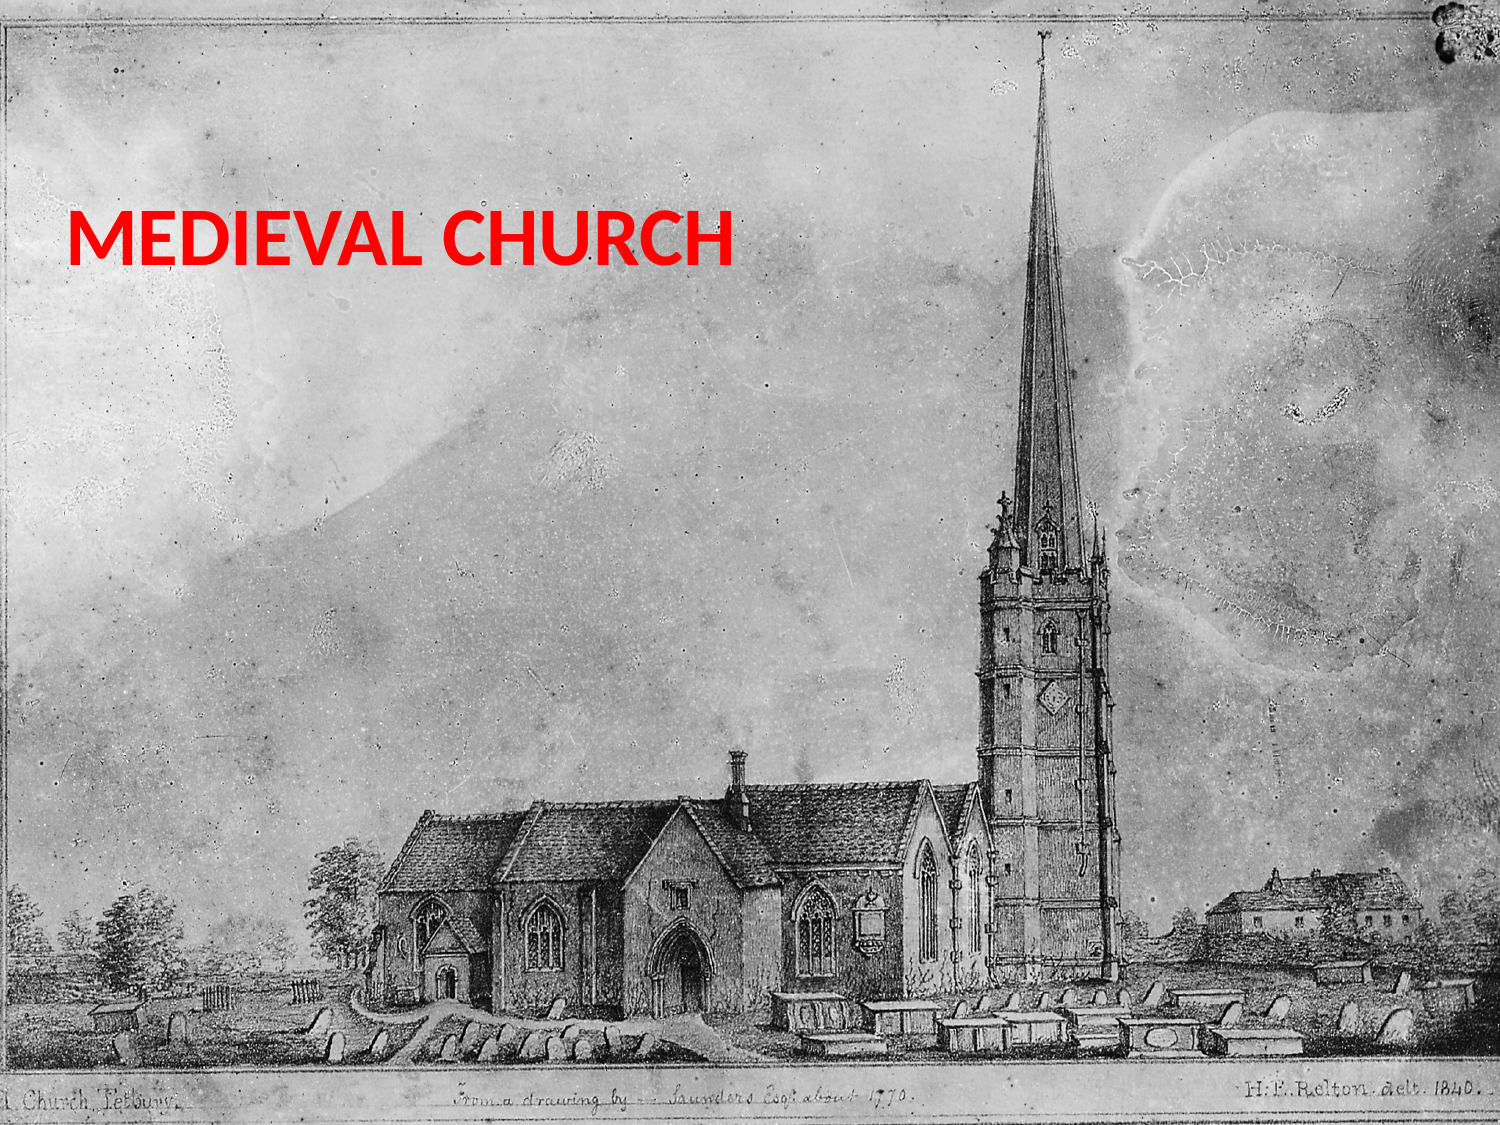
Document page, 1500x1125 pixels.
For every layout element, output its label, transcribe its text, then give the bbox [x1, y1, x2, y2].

picture [0, 0, 1500, 1125]
title Medieval Church [50, 174, 1325, 399]
